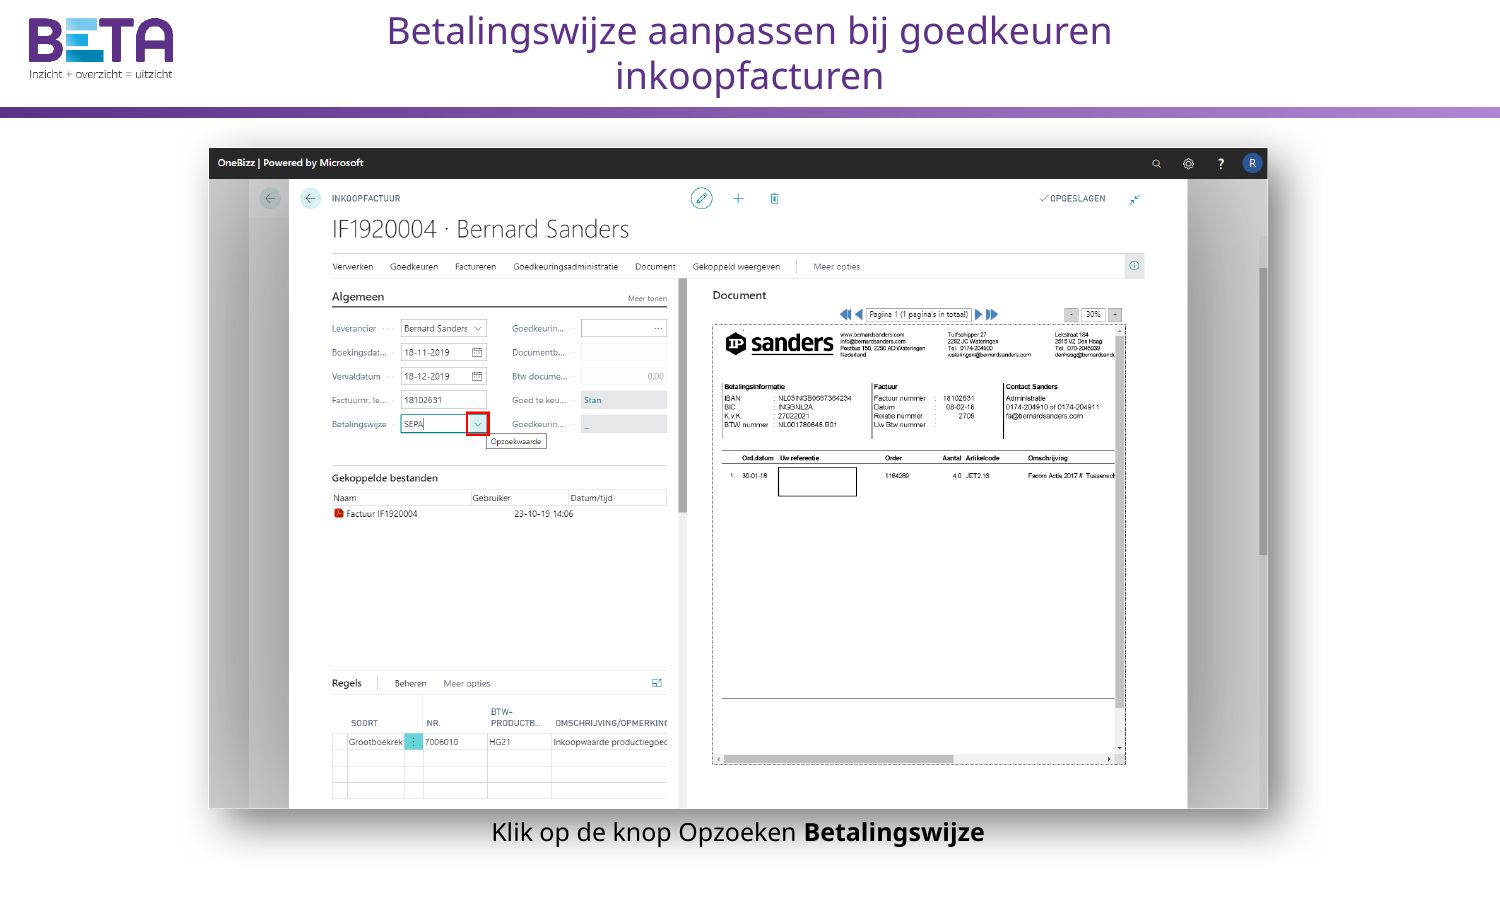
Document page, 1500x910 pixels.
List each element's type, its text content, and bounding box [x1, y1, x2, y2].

picture [208, 147, 1268, 810]
text_box [342, 42, 1158, 108]
text_box [50, 18, 81, 80]
text_box Betalingswijze aanpassen bij goedkeuren inkoopfacturen [342, 0, 1158, 42]
picture [29, 18, 50, 78]
text_box Klik op de knop Opzoeken Betalingswijze [17, 809, 1459, 869]
picture [81, 18, 173, 78]
